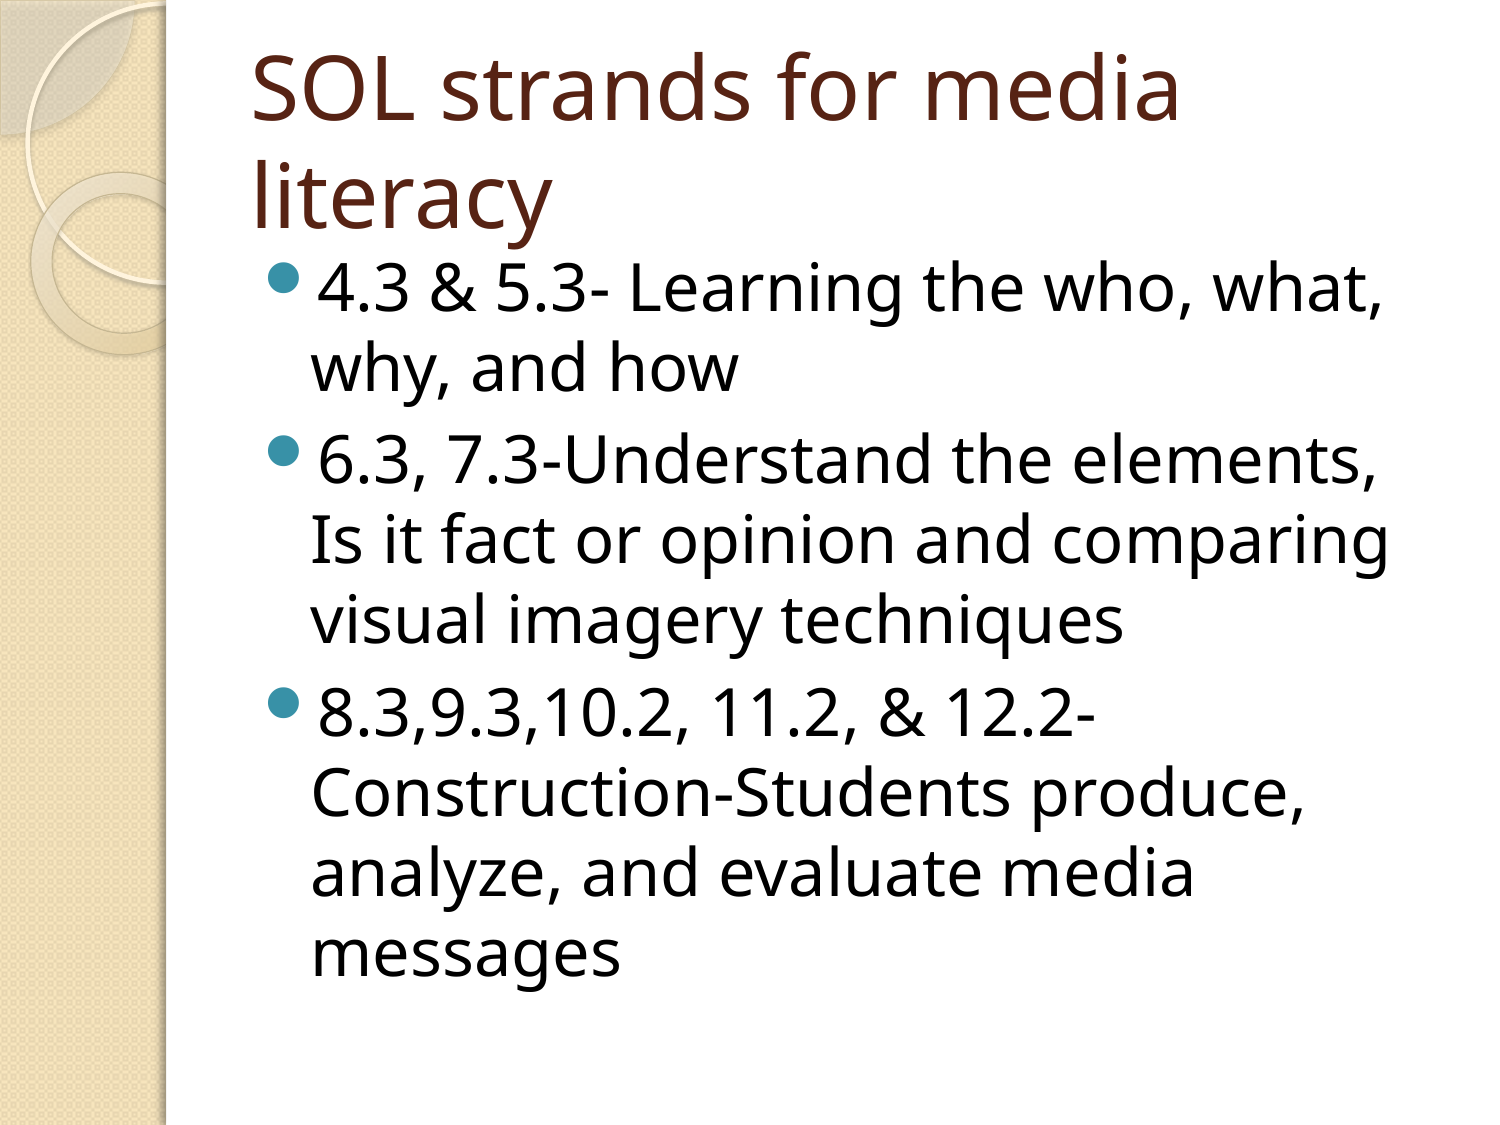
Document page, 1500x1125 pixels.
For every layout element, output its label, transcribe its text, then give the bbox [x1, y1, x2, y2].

title SOL strands for media literacy [235, 45, 1466, 233]
list 4.3 & 5.3- Learning the who, what, why, and how 6.3, 7.3-Understand the elements, Is it fact or opinion and comparing visual imagery techniques 8.3,9.3,10.2, 11.2, & 12.2-Construction-Students produce, analyze, and evaluate media messages [235, 237, 1466, 1025]
